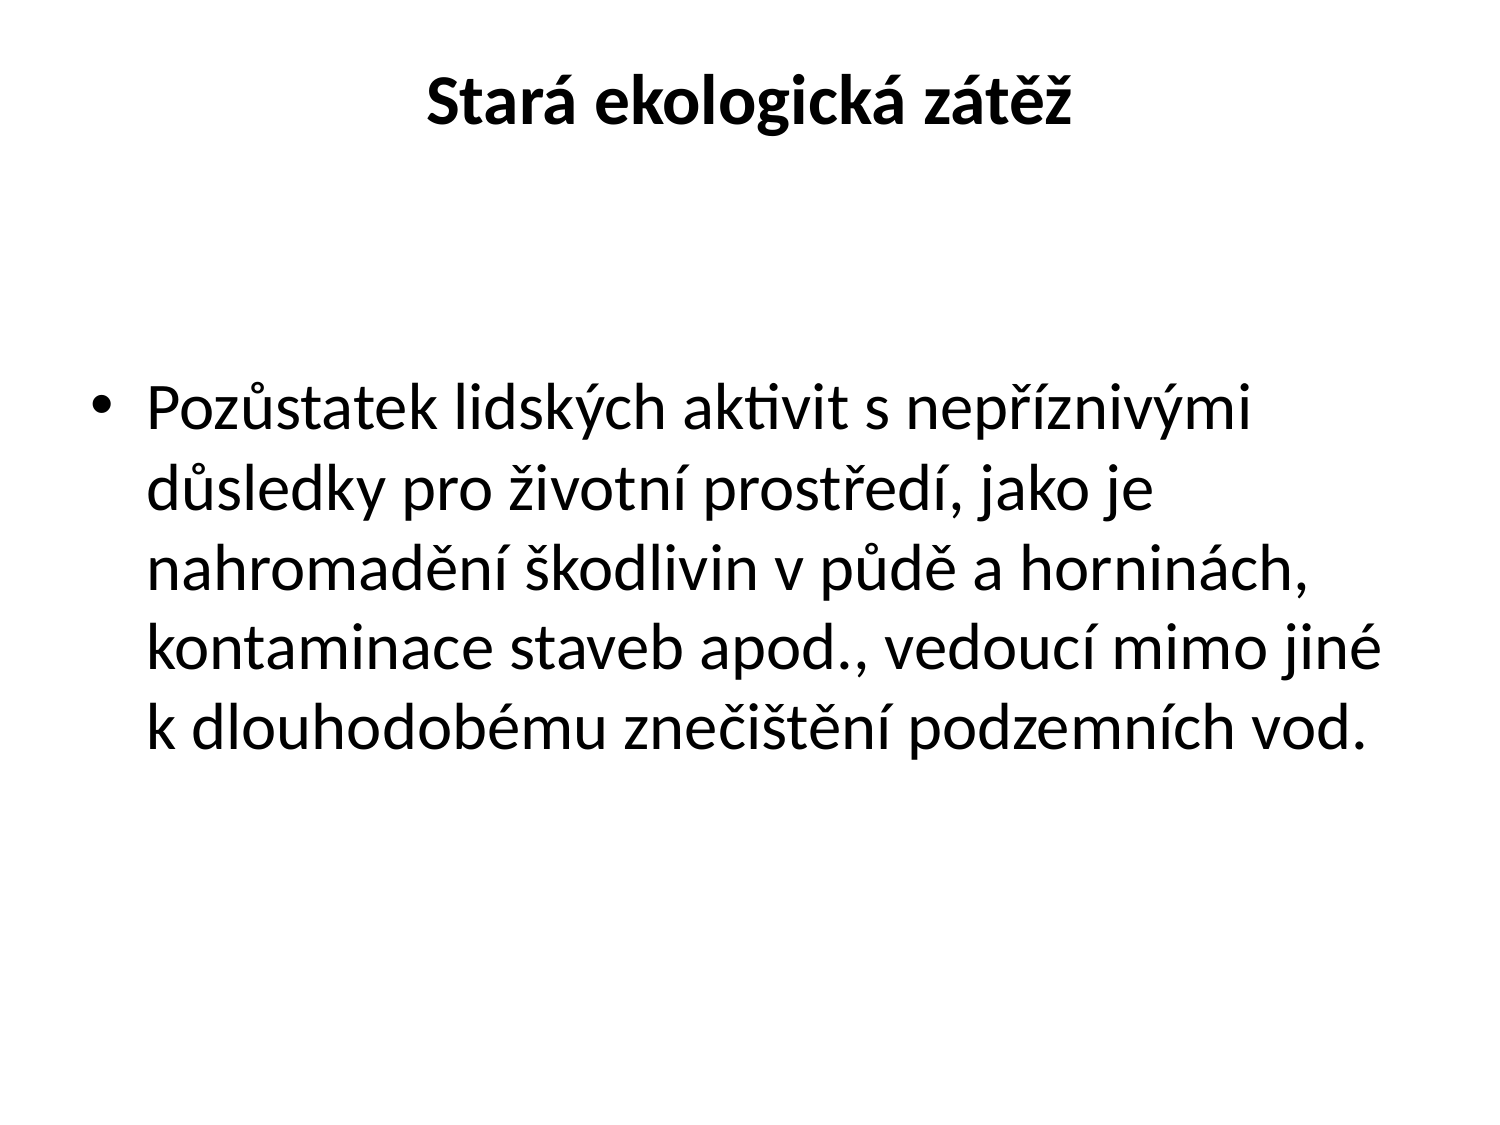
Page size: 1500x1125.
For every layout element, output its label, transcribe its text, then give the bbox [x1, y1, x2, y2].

title Stará ekologická zátěž [75, 45, 1425, 233]
list Pozůstatek lidských aktivit s nepříznivými důsledky pro životní prostředí, jako je nahromadění škodlivin v půdě a horninách, kontaminace staveb apod., vedoucí mimo jiné k dlouhodobému znečištění podzemních vod. [75, 262, 1425, 1005]
